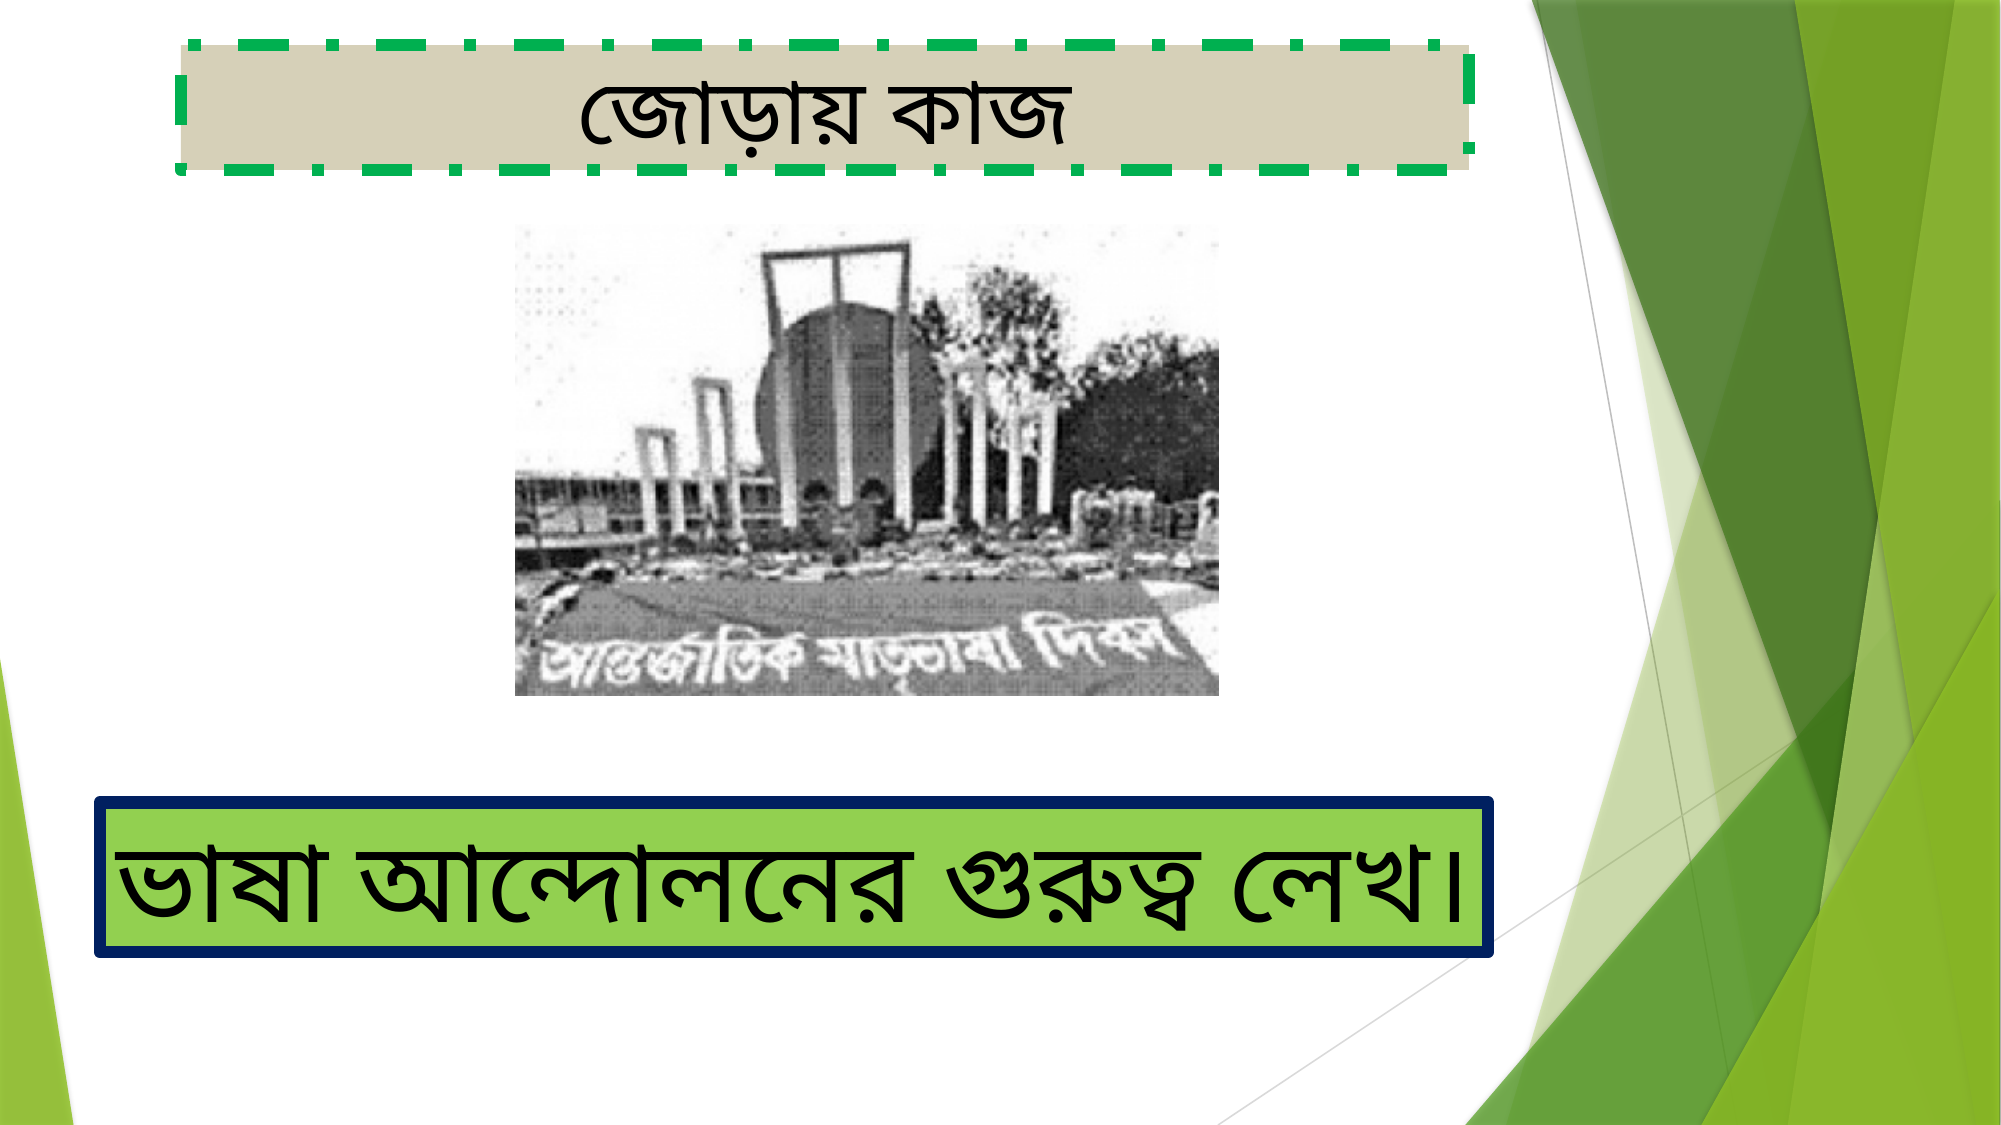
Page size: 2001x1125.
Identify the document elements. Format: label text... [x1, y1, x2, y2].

text_box জোড়ায় কাজ [180, 45, 1469, 170]
text_box ভাষা আন্দোলনের গুরুত্ব লেখ। [99, 802, 1489, 953]
picture [514, 223, 1219, 697]
